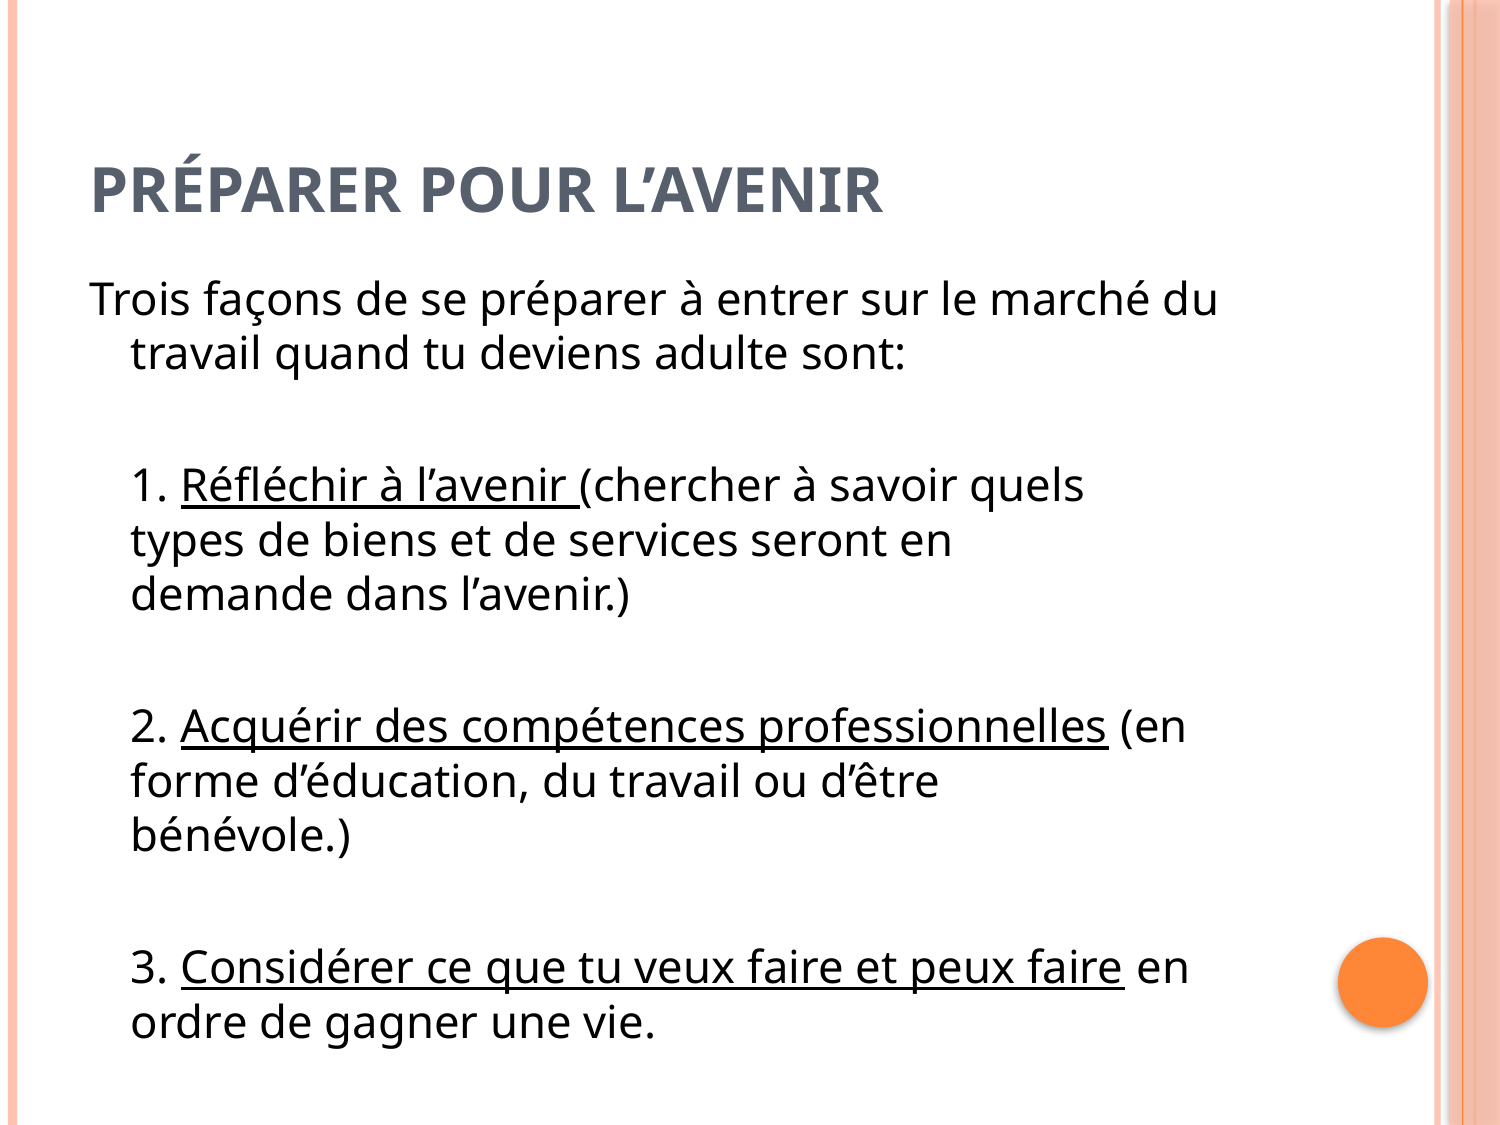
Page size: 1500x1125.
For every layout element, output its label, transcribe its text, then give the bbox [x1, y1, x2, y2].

list Trois façons de se préparer à entrer sur le marché du travail quand tu deviens adulte sont: 1. Réfléchir à l’avenir (chercher à savoir quels types de biens et de services seront en demande dans l’avenir.) 2. Acquérir des compétences professionnelles (en forme d’éducation, du travail ou d’être bénévole.) 3. Considérer ce que tu veux faire et peux faire en ordre de gagner une vie. [75, 262, 1300, 1062]
title Préparer pour l’avenir [75, 45, 1300, 233]
